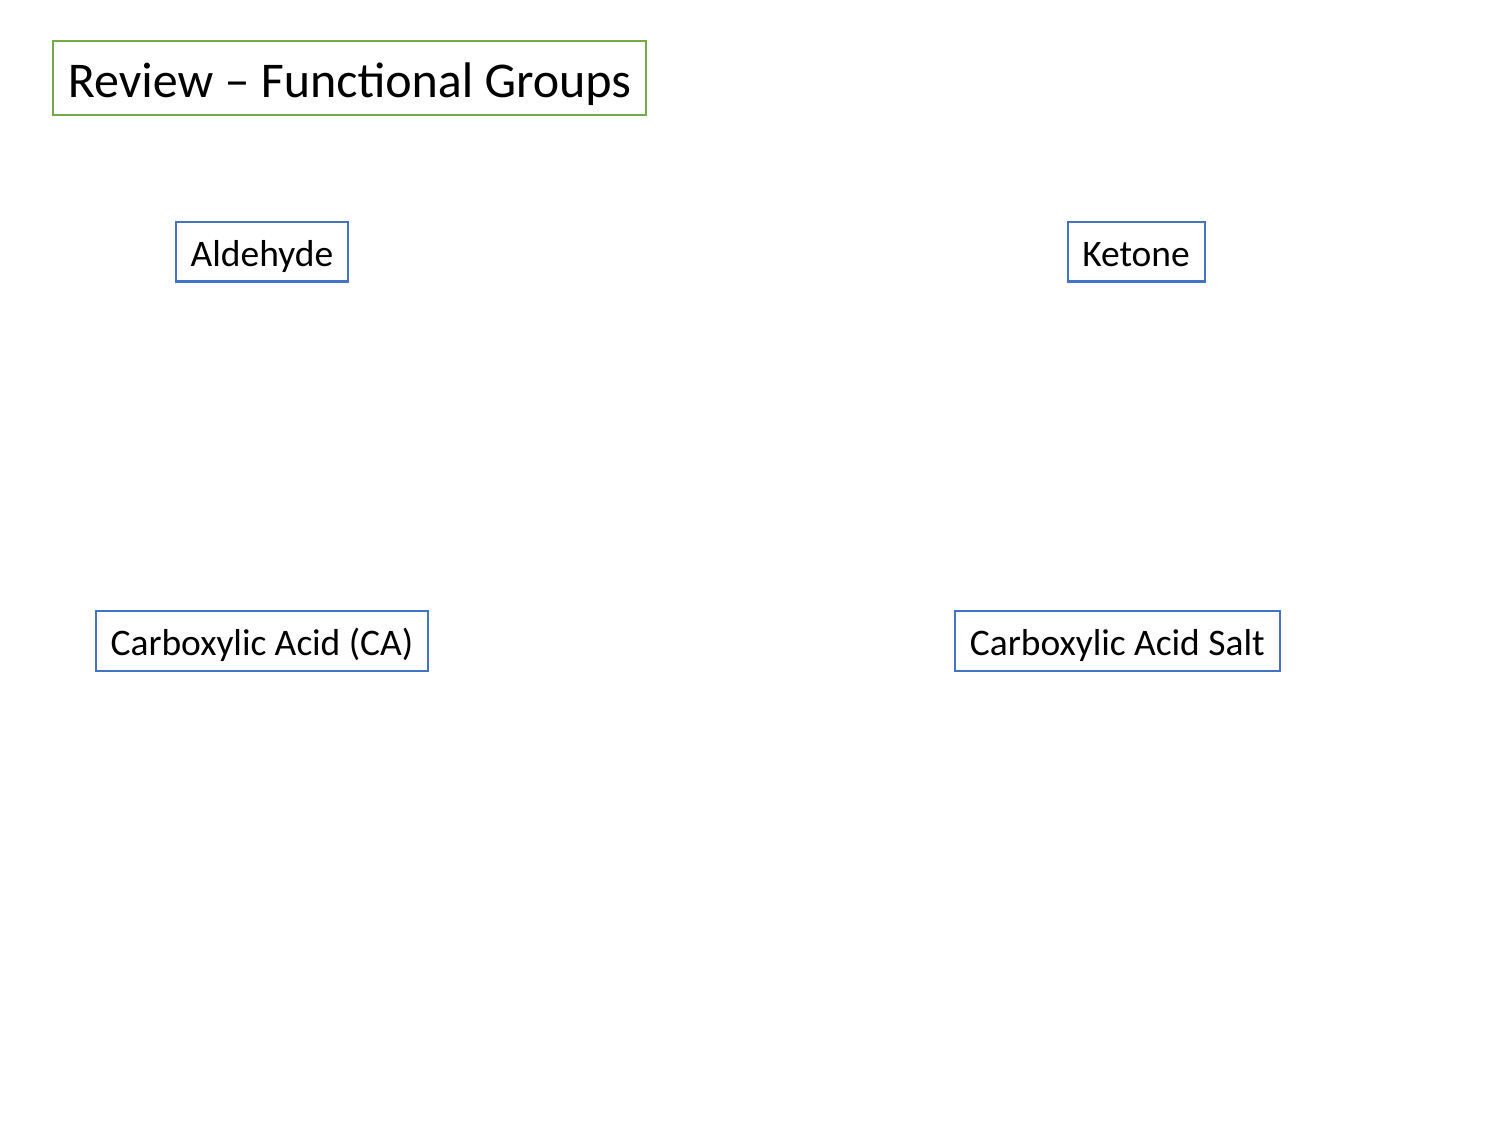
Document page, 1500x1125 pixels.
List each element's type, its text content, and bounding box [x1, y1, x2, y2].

text_box Carboxylic Acid (CA) [95, 610, 429, 672]
text_box Ketone [1067, 221, 1206, 283]
text_box Carboxylic Acid Salt [954, 610, 1281, 672]
text_box Aldehyde [175, 221, 349, 283]
text_box Review – Functional Groups [52, 40, 647, 116]
